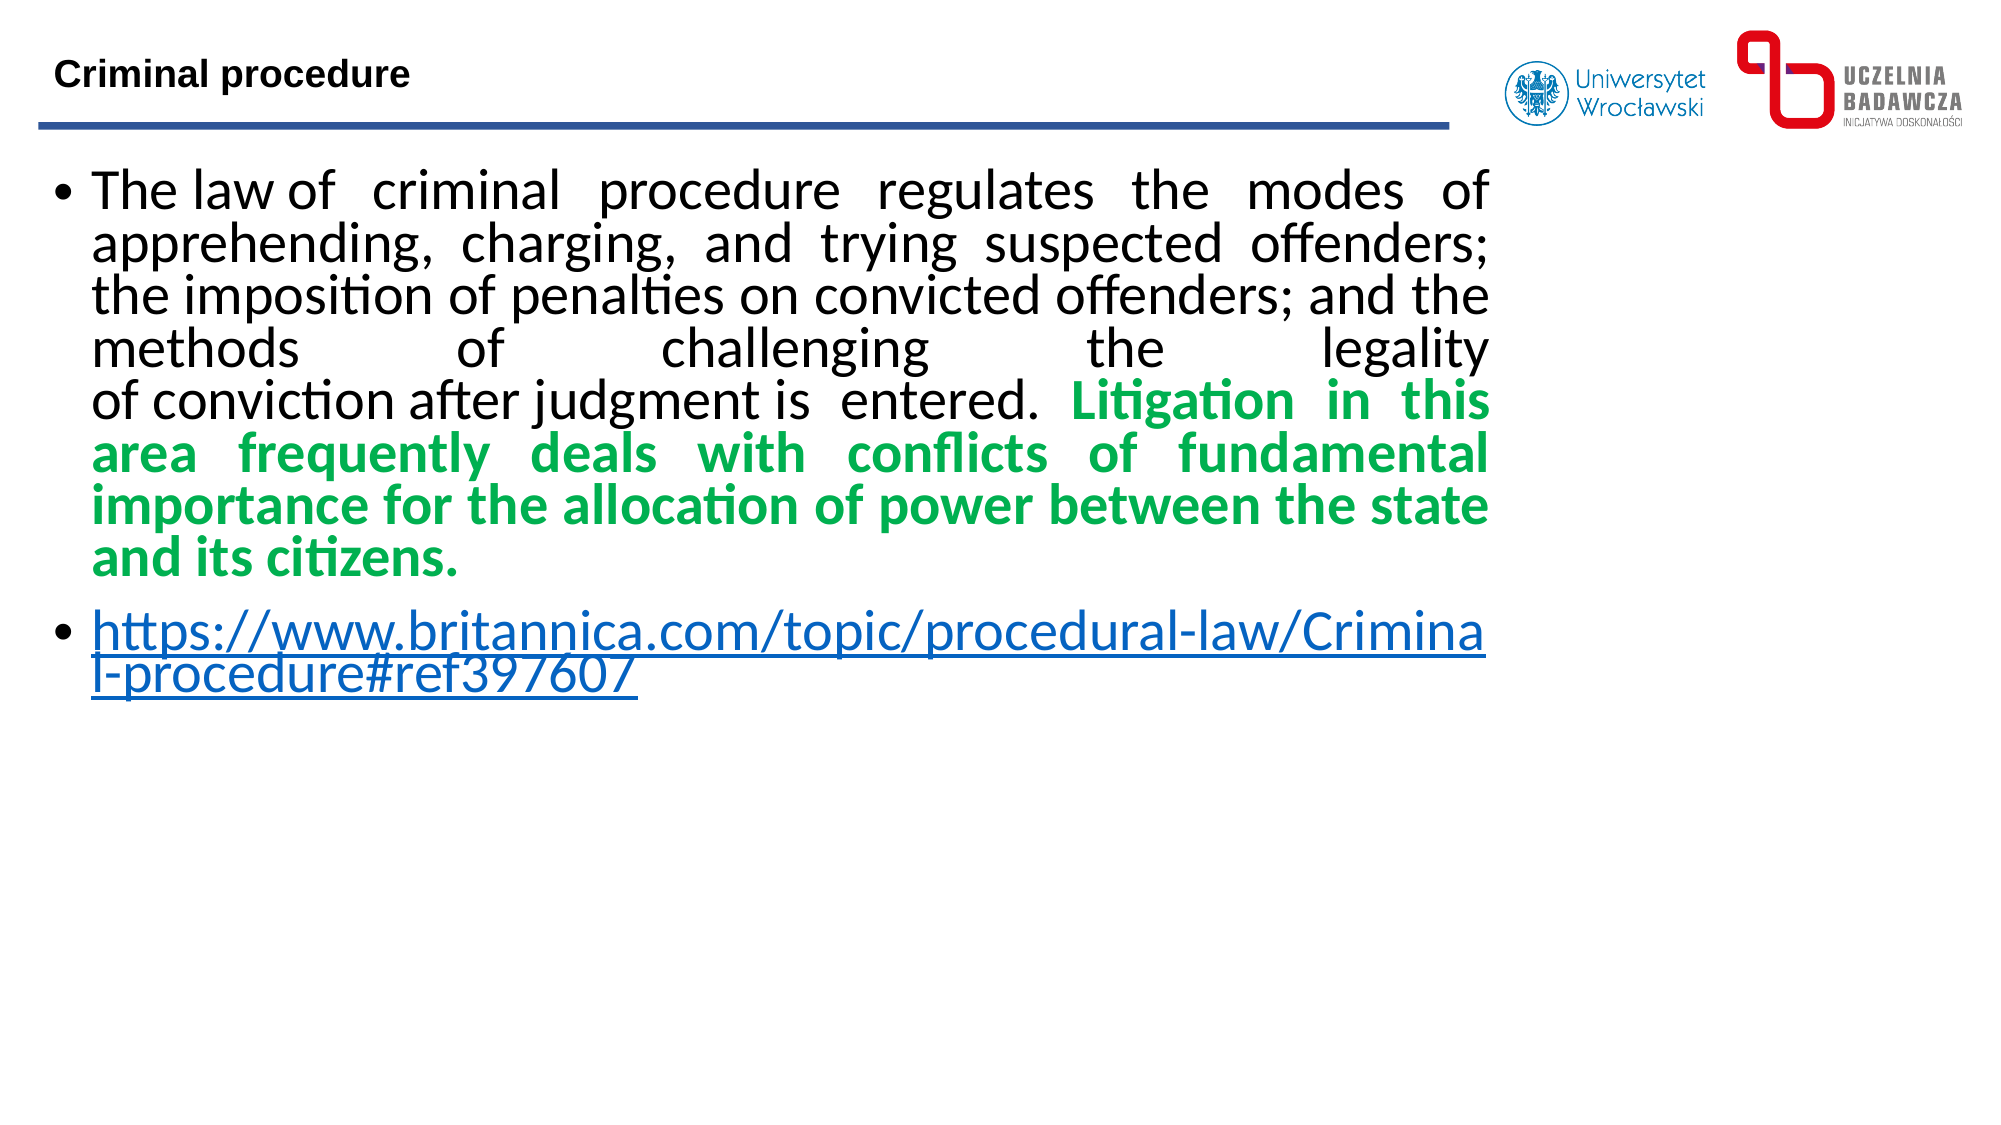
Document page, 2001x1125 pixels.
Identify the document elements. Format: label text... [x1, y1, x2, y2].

list Criminal procedure [38, 48, 1437, 103]
picture [1489, 30, 1962, 129]
list The law of criminal procedure regulates the modes of apprehending, charging, and trying suspected offenders; the imposition of penalties on convicted offenders; and the methods of challenging the legality of conviction after judgment is entered. Litigation in this area frequently deals with conflicts of fundamental importance for the allocation of power between the state and its citizens. https://www.britannica.com/topic/procedural-law/Criminal-procedure#ref397607 [38, 160, 1506, 1077]
